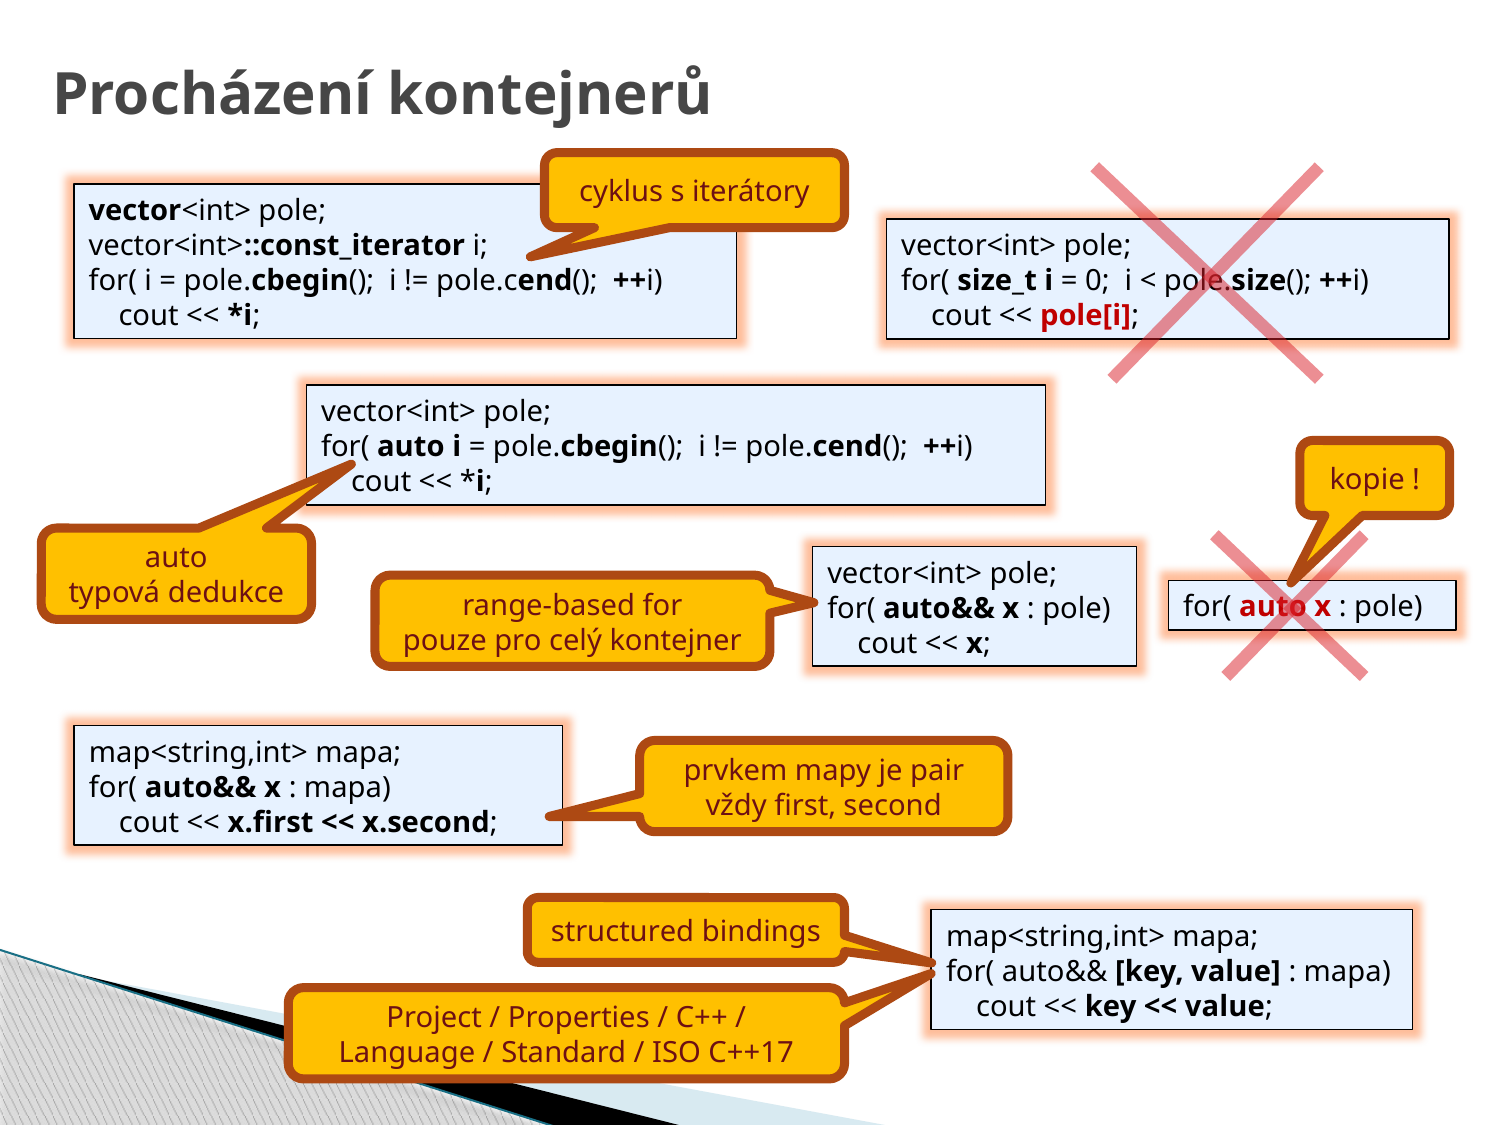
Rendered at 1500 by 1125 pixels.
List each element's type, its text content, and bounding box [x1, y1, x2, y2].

text_box (3 / 4) [0, 953, 283, 1044]
text_box vector<int> pole; vector<int>::const_iterator i; for( i = pole.cbegin(); i != pole.cend(); ++i) cout << *i; [73, 183, 737, 339]
text_box for( auto x : pole) [1168, 580, 1208, 631]
text_box map<string,int> mapa; for( auto&& [key, value] : mapa) cout << key << value; [931, 909, 1413, 1030]
text_box vector<int> pole; for( size_t i = 0; i < pole.size(); ++i) cout << pole[i]; [886, 219, 1088, 339]
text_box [1214, 534, 1365, 677]
text_box for( auto x : pole) [1369, 580, 1456, 631]
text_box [1094, 166, 1320, 380]
text_box Project / Properties / C++ / Language / Standard / ISO C++17 [283, 969, 936, 1084]
text_box auto typová dedukce [36, 459, 356, 624]
text_box cyklus s iterátory [526, 148, 850, 262]
title Procházení kontejnerů [37, 45, 1463, 138]
text_box kopie ! [1295, 435, 1455, 534]
text_box vector<int> pole; for( size_t i = 0; i < pole.size(); ++i) cout << pole[i]; [1326, 219, 1449, 339]
text_box vector<int> pole; for( auto i = pole.cbegin(); i != pole.cend(); ++i) cout << *i; [306, 385, 1046, 505]
text_box map<string,int> mapa; for( auto&& x : mapa) cout << x.first << x.second; [74, 725, 563, 846]
text_box vector<int> pole; for( auto&& x : pole) cout << x; [812, 546, 1137, 667]
text_box structured bindings [522, 892, 937, 968]
text_box range-based for pouze pro celý kontejner [370, 570, 819, 671]
text_box (3 / 4) [409, 1084, 542, 1125]
text_box prvkem mapy je pair vždy first, second [544, 735, 1013, 837]
